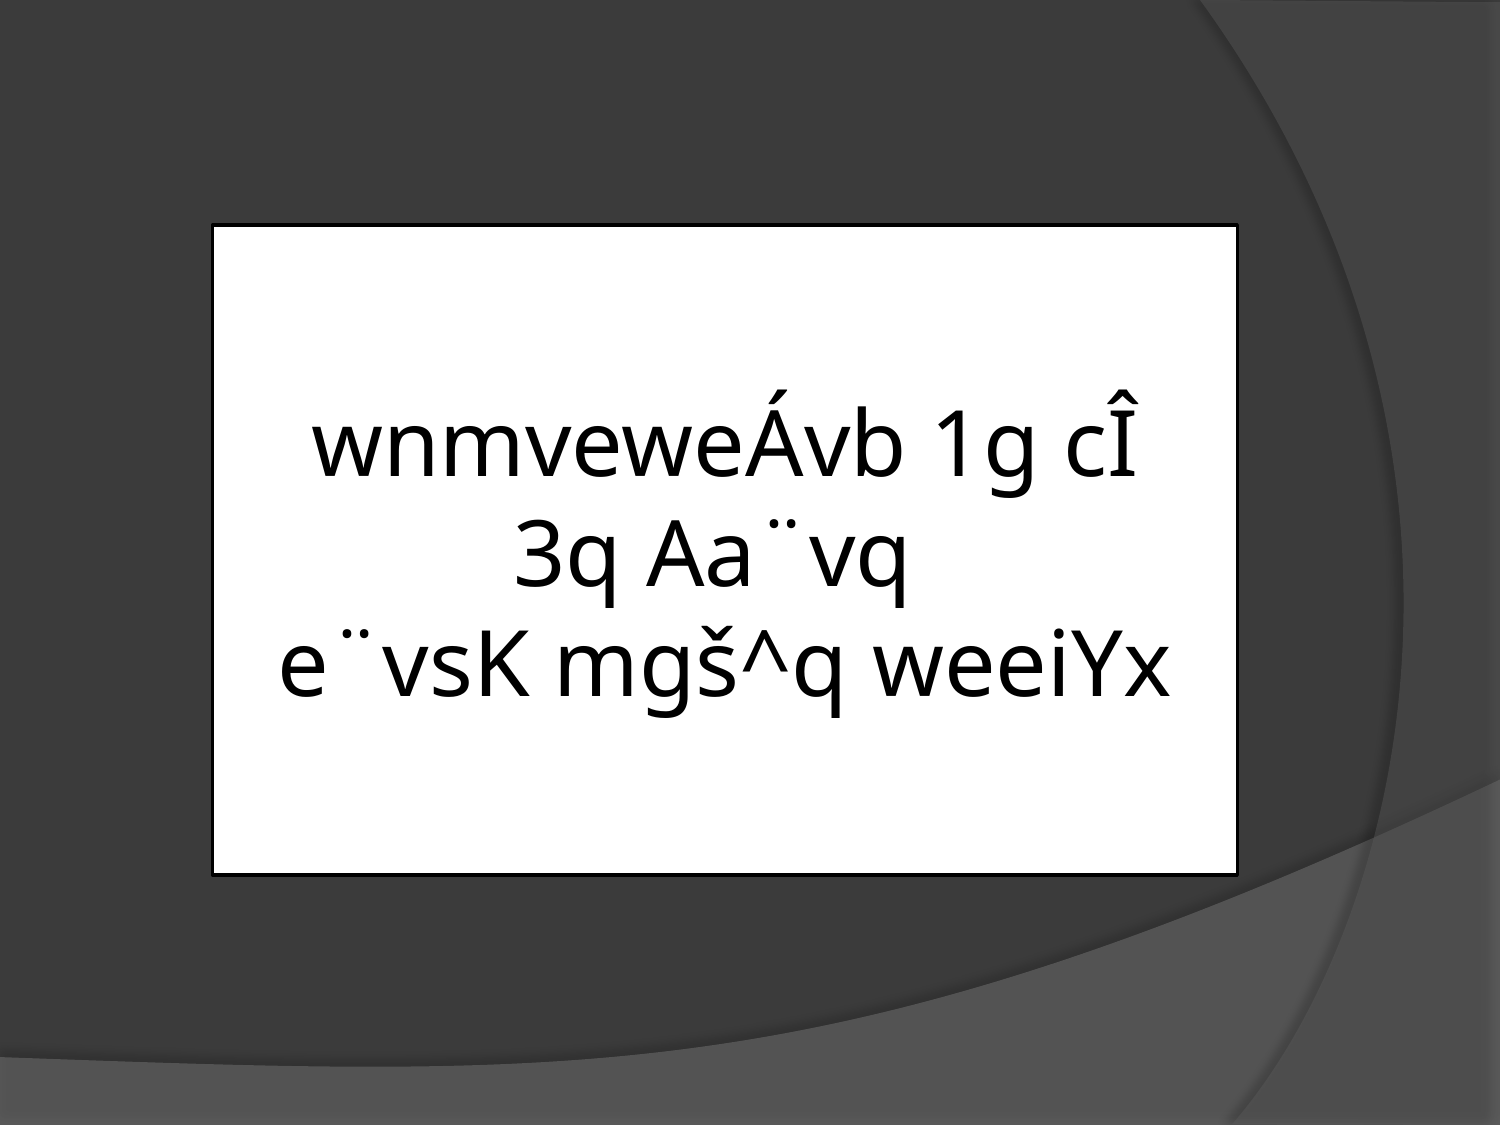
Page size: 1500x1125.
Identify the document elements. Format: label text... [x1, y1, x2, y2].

text_box wnmveweÁvb 1g cÎ 3q Aa¨vq e¨vsK mgš^q weeiYx [211, 223, 1239, 877]
